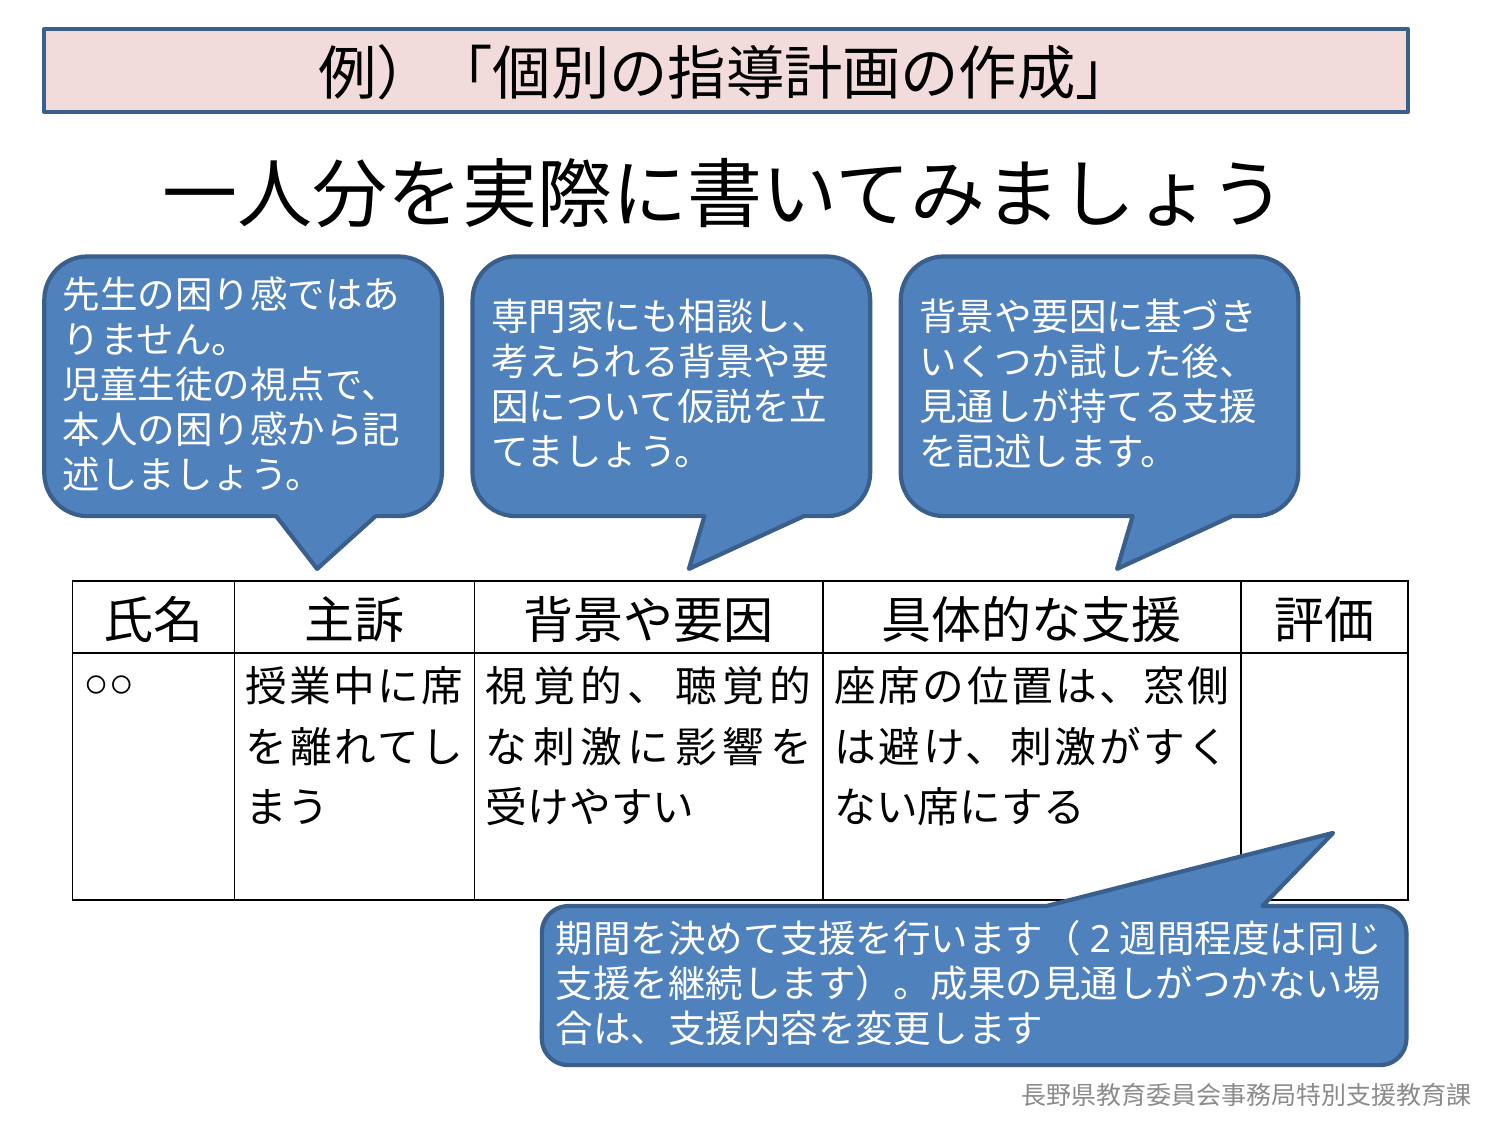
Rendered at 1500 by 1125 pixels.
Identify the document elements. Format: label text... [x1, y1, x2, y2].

text_box 専門家にも相談し、考えられる背景や要因について仮説を立てましょう。 [470, 254, 873, 571]
table_header 具体的な支援 [824, 582, 1240, 652]
text_box 一人分を実際に書いてみましょう [44, 138, 1404, 244]
table_cell 座席の位置は、窓側は避け、刺激がすくない席にする [824, 654, 1240, 899]
text_box 背景や要因に基づきいくつか試した後、見通しが持てる支援を記述します。 [898, 254, 1301, 571]
text_box 期間を決めて支援を行います（2週間程度は同じ支援を継続します）。成果の見通しがつかない場合は、支援内容を変更します [539, 830, 1409, 1068]
table_header 評価 [1242, 582, 1407, 652]
text_box 先生の困り感ではありません。 児童生徒の視点で、本人の困り感から記述しましょう。 [42, 254, 445, 571]
table_header 主訴 [235, 582, 474, 652]
footer 長野県教育委員会事務局特別支援教育課 [993, 1065, 1500, 1125]
text_box 例）「個別の指導計画の作成」 [42, 27, 1410, 114]
table_header 背景や要因 [475, 582, 822, 652]
table_cell ○○ [73, 654, 234, 899]
table_cell 視覚的、聴覚的な刺激に影響を受けやすい [475, 654, 822, 899]
table_cell [1242, 654, 1407, 899]
table_header 氏名 [73, 582, 234, 652]
table_cell 授業中に席を離れてしまう [235, 654, 474, 899]
